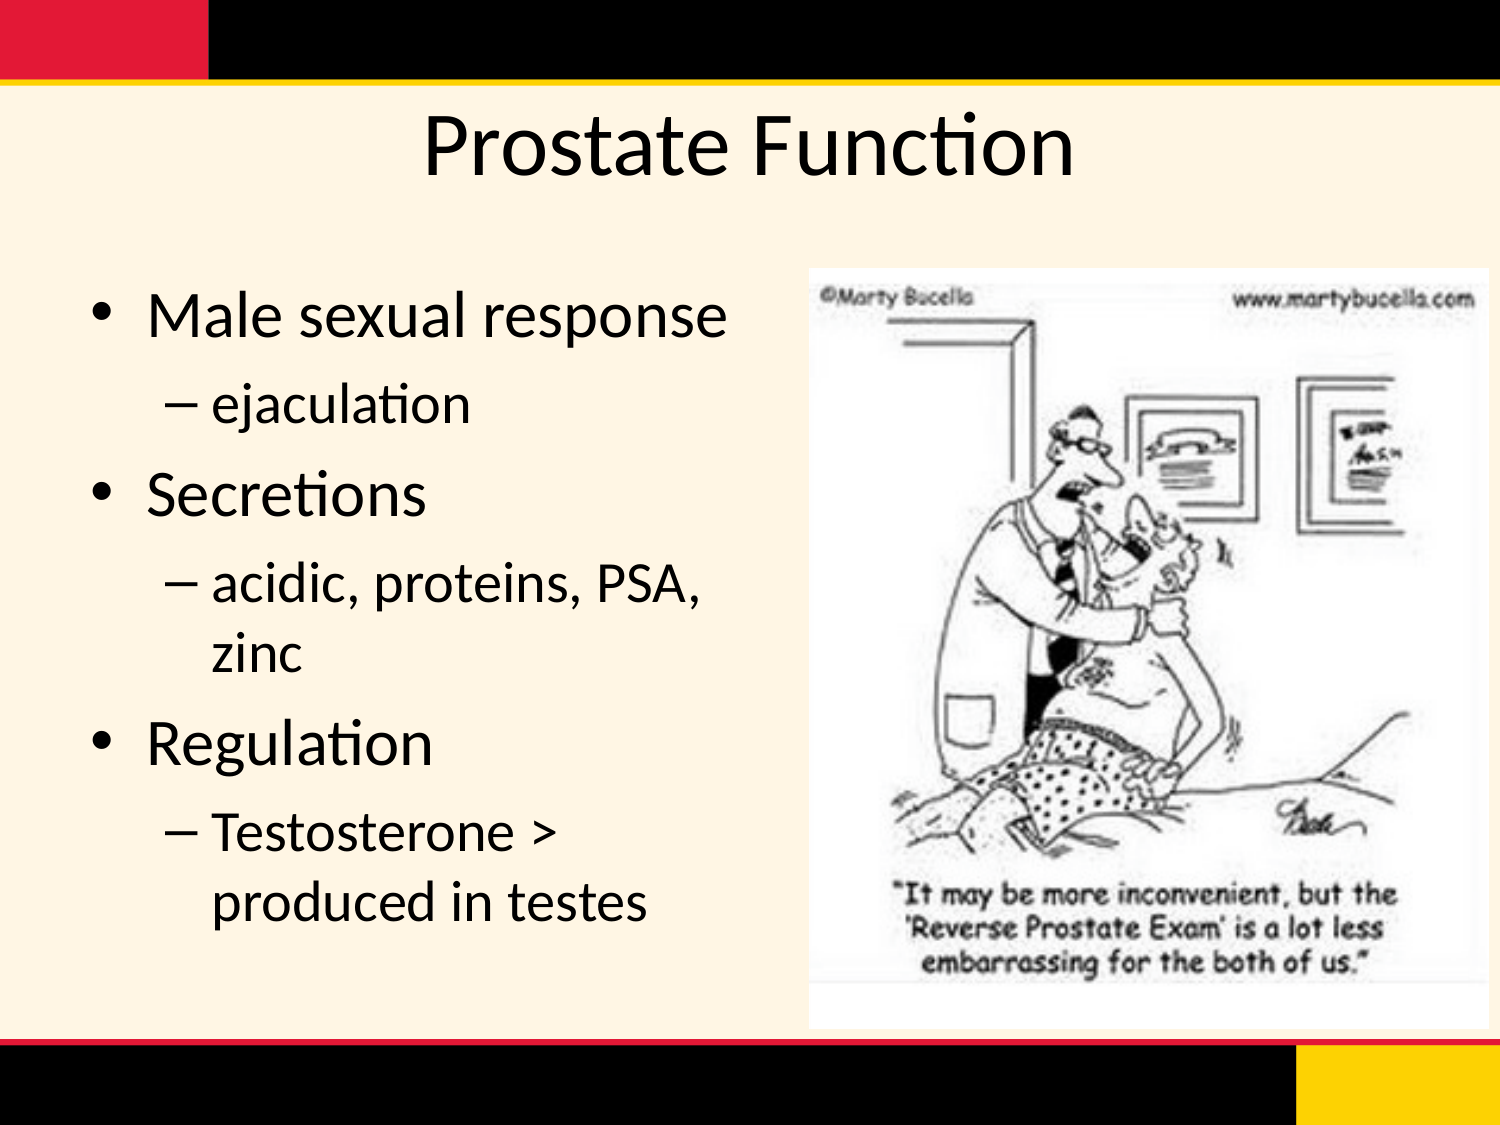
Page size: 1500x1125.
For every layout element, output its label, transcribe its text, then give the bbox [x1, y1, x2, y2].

picture [0, 0, 1500, 1125]
title Prostate Function [74, 14, 1426, 263]
list Male sexual response ejaculation Secretions acidic, proteins, PSA, zinc Regulation Testosterone > produced in testes [74, 261, 776, 1125]
